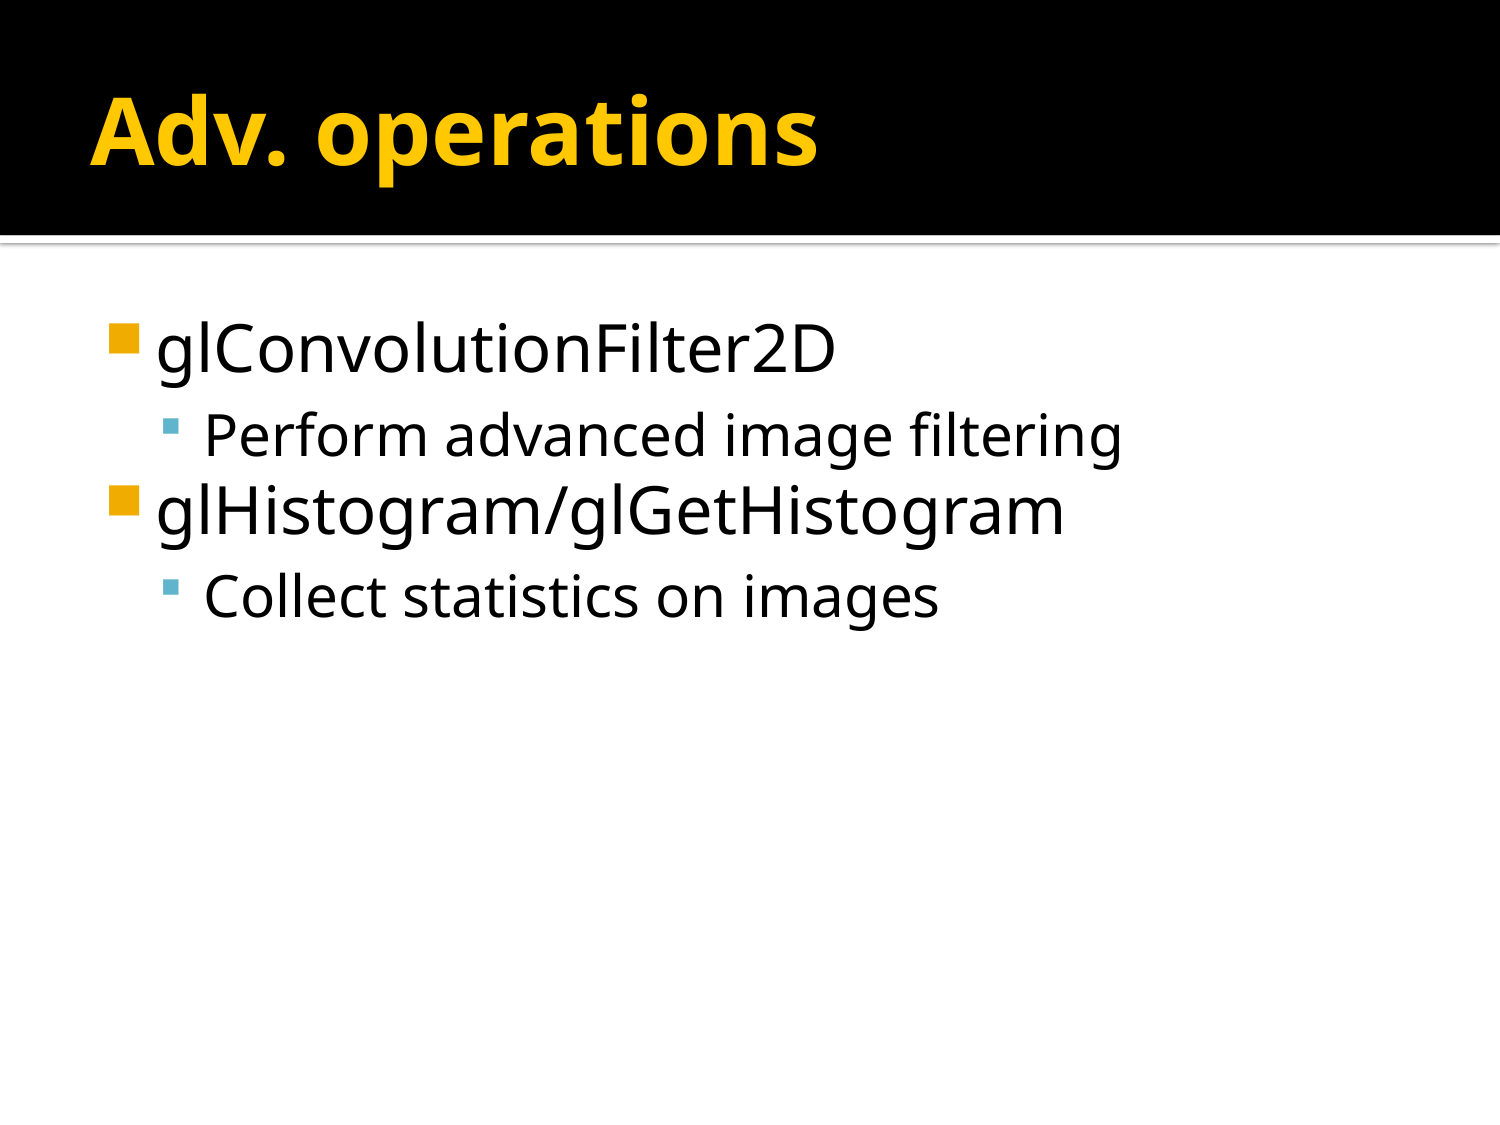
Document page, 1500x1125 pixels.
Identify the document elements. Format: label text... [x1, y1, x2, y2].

list glConvolutionFilter2D Perform advanced image filtering glHistogram/glGetHistogram Collect statistics on images [74, 290, 1426, 1051]
title Adv. operations [75, 25, 1425, 231]
